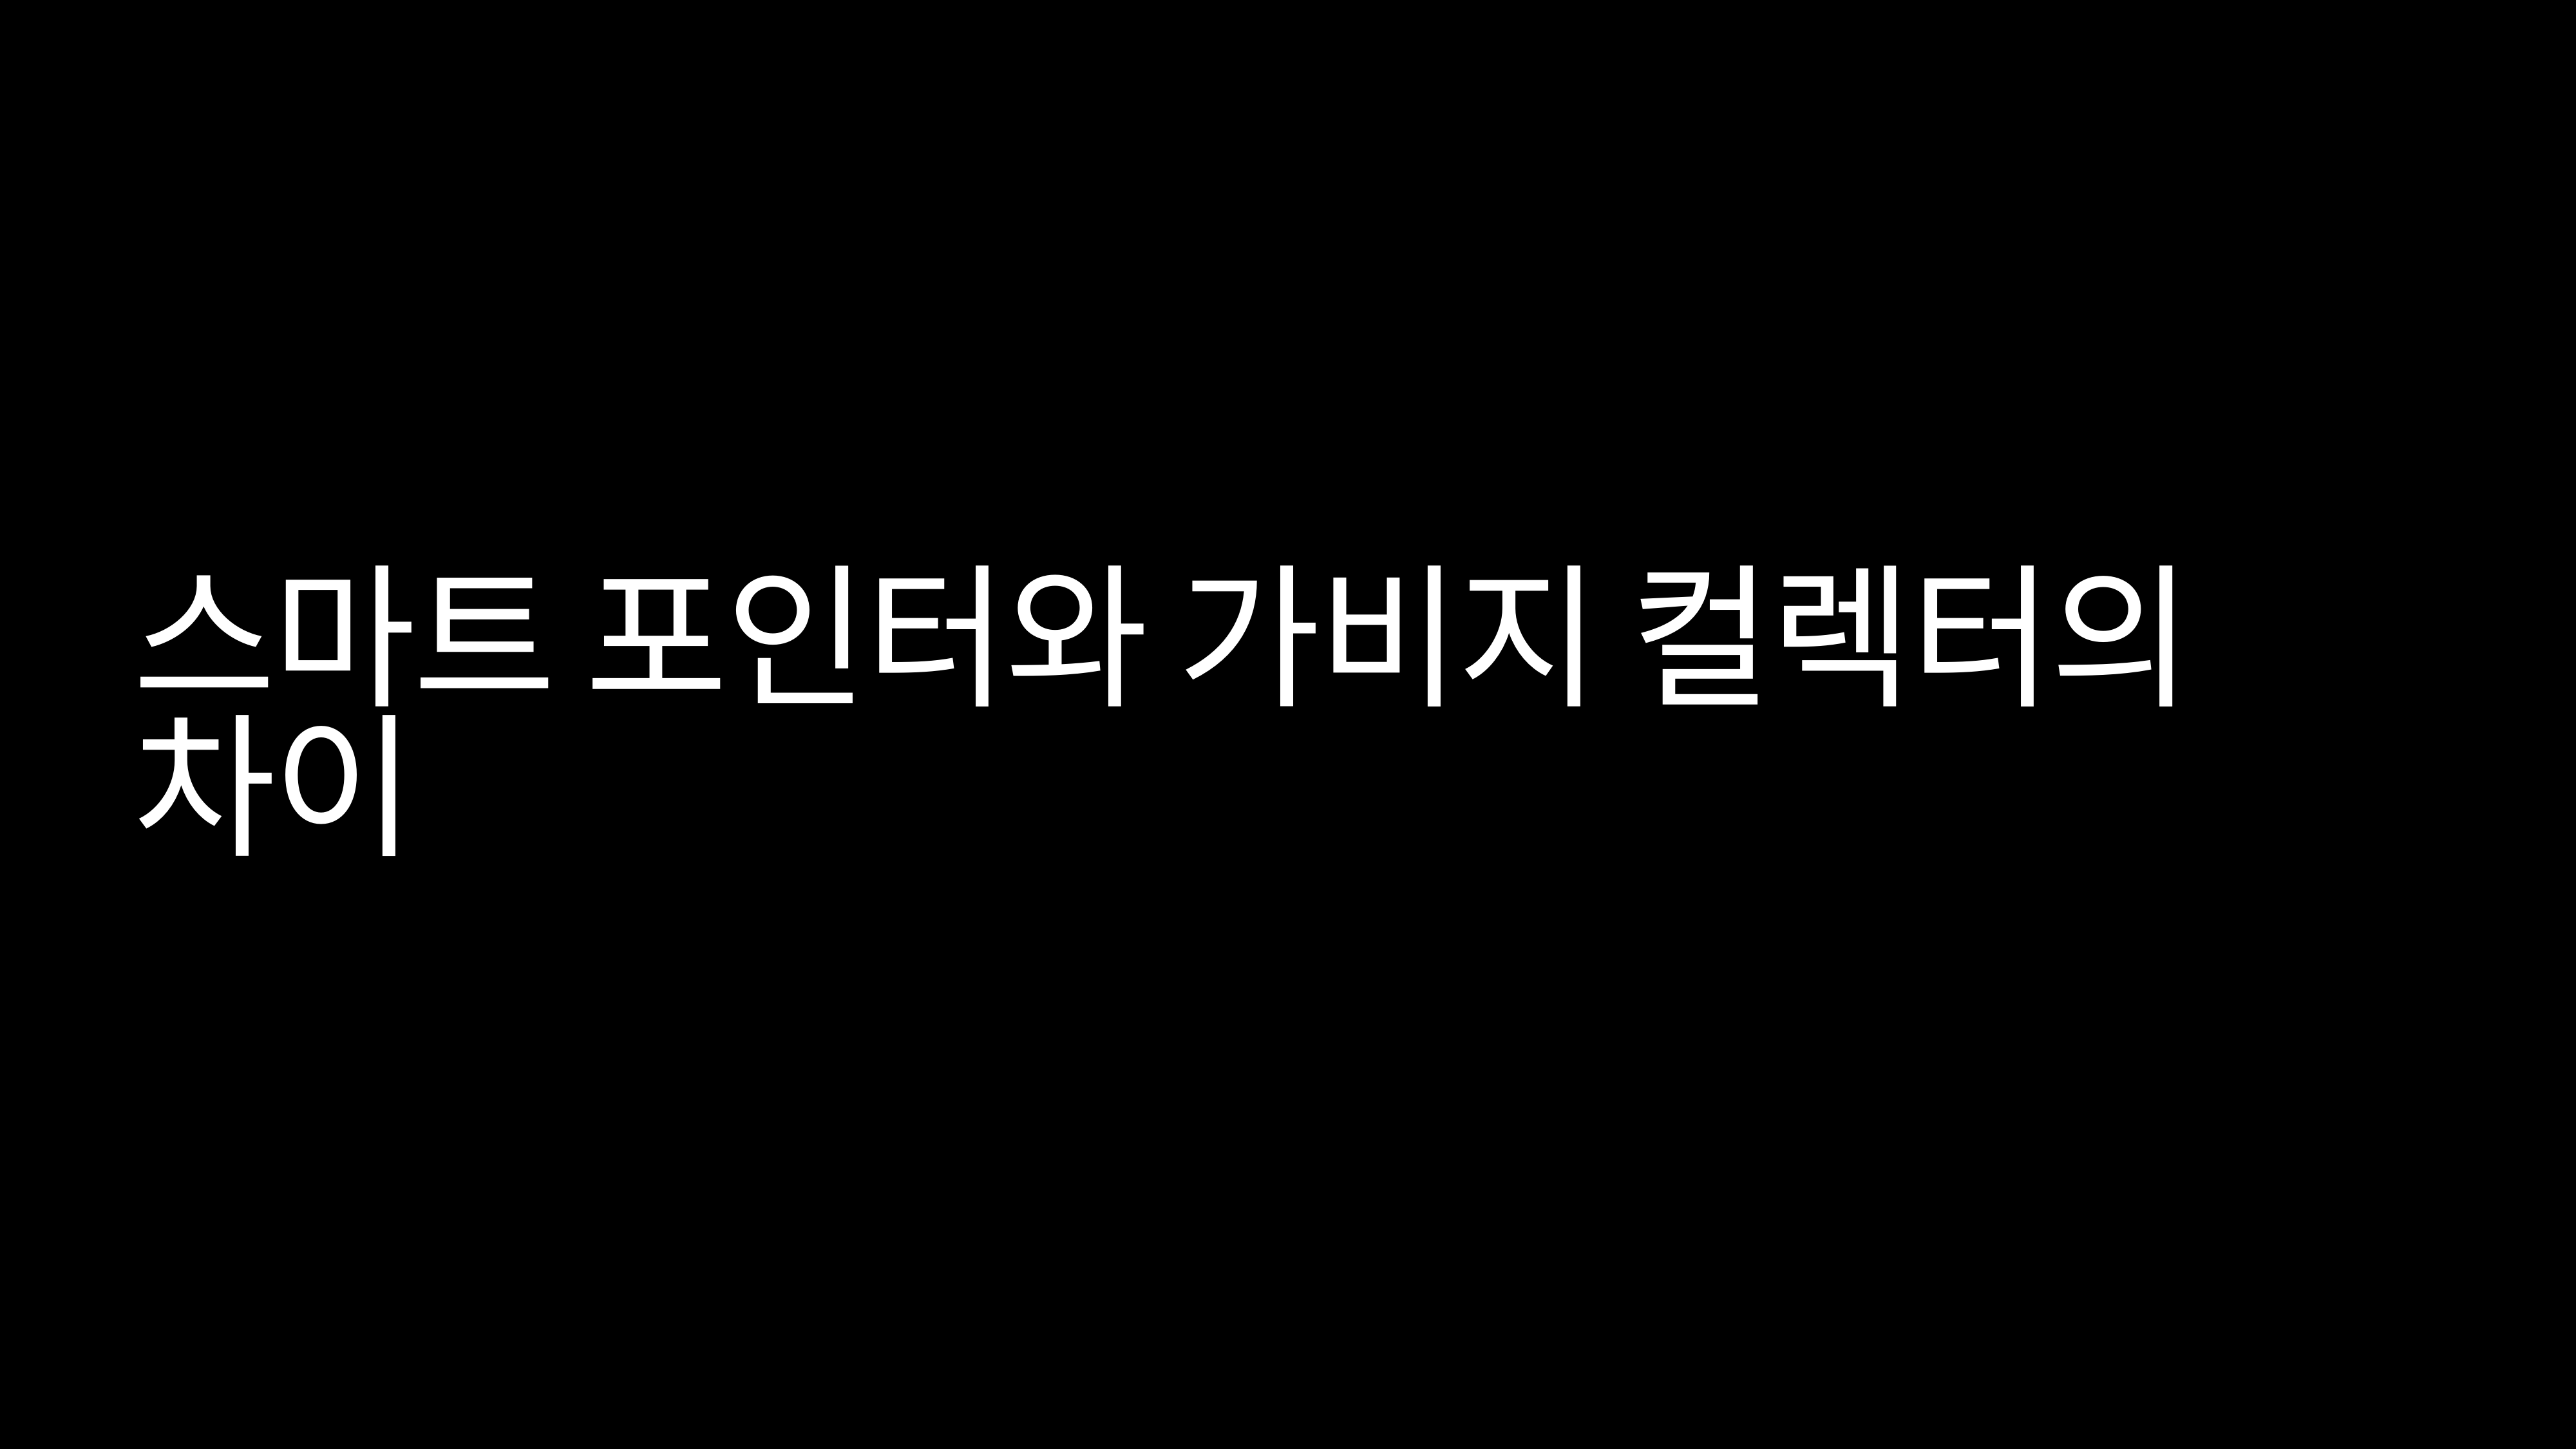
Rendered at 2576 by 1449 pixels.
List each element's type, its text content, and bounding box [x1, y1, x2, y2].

title 스마트 포인터와 가비지 컬렉터의 차이 [127, 478, 2449, 971]
